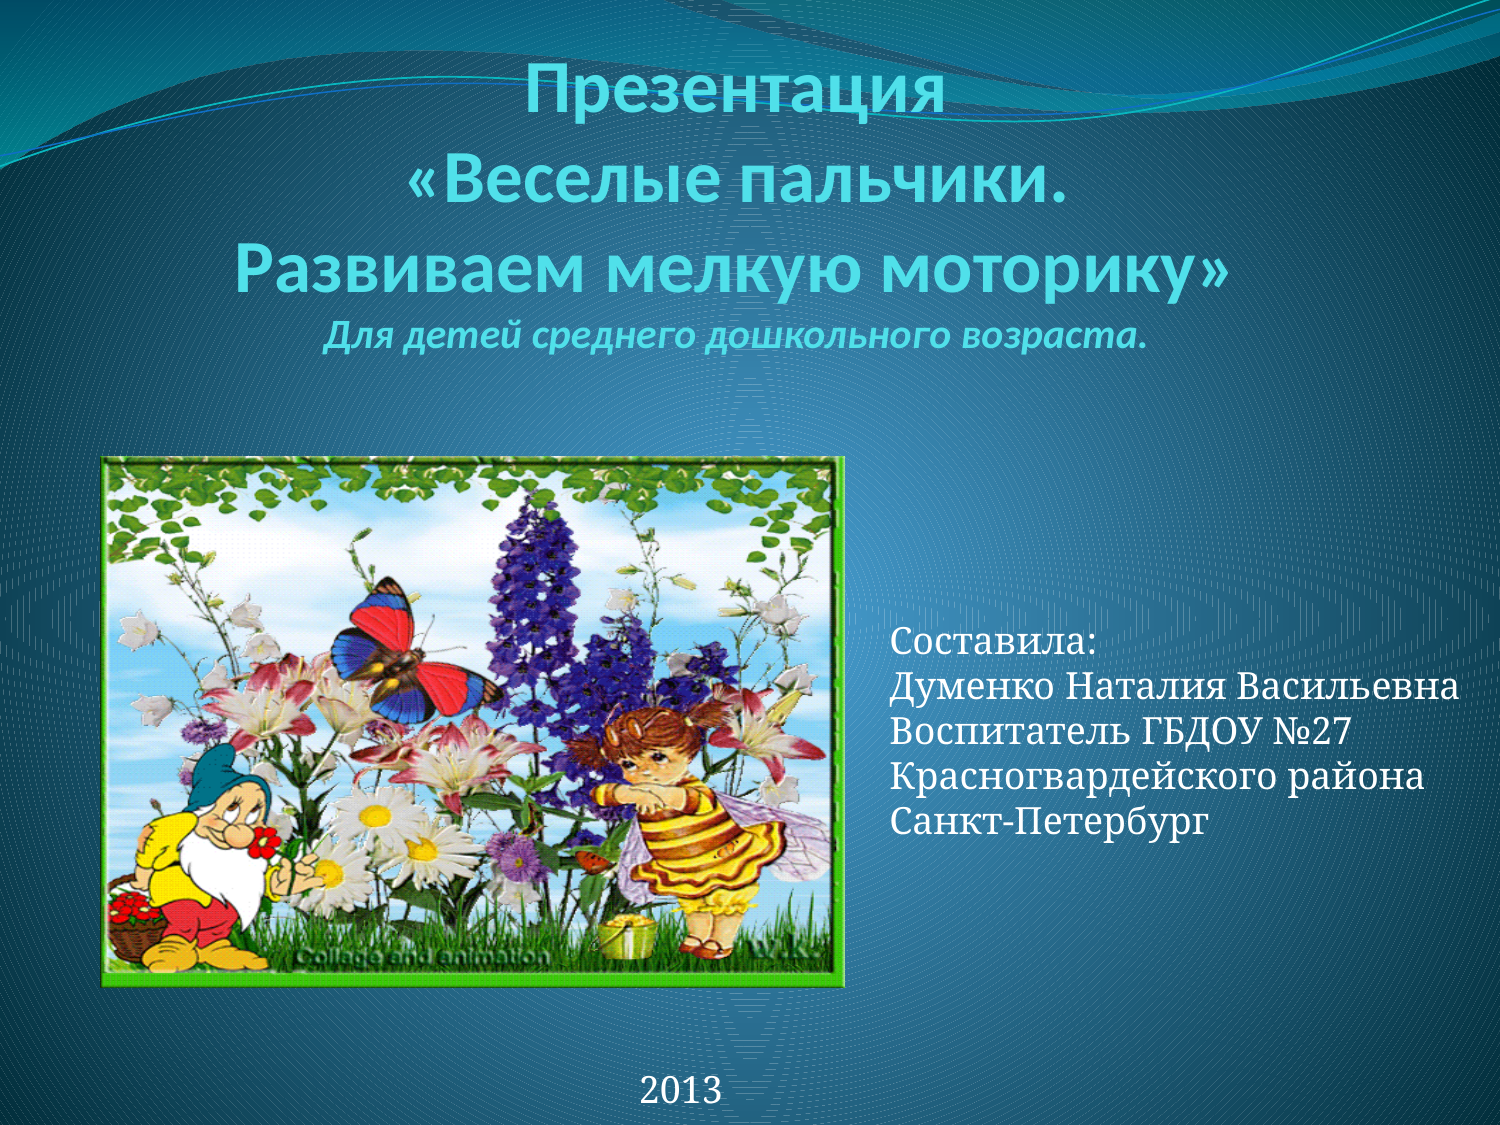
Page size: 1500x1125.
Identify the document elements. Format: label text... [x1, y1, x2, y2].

title Презентация «Веселые пальчики. Развиваем мелкую моторику» Для детей среднего дошкольного возраста. [100, 30, 1376, 358]
text_box 2013 [624, 1058, 738, 1119]
text_box Составила: Думенко Наталия Васильевна Воспитатель ГБДОУ №27 Красногвардейского района Санкт-Петербург [874, 609, 1476, 850]
picture [100, 455, 845, 988]
